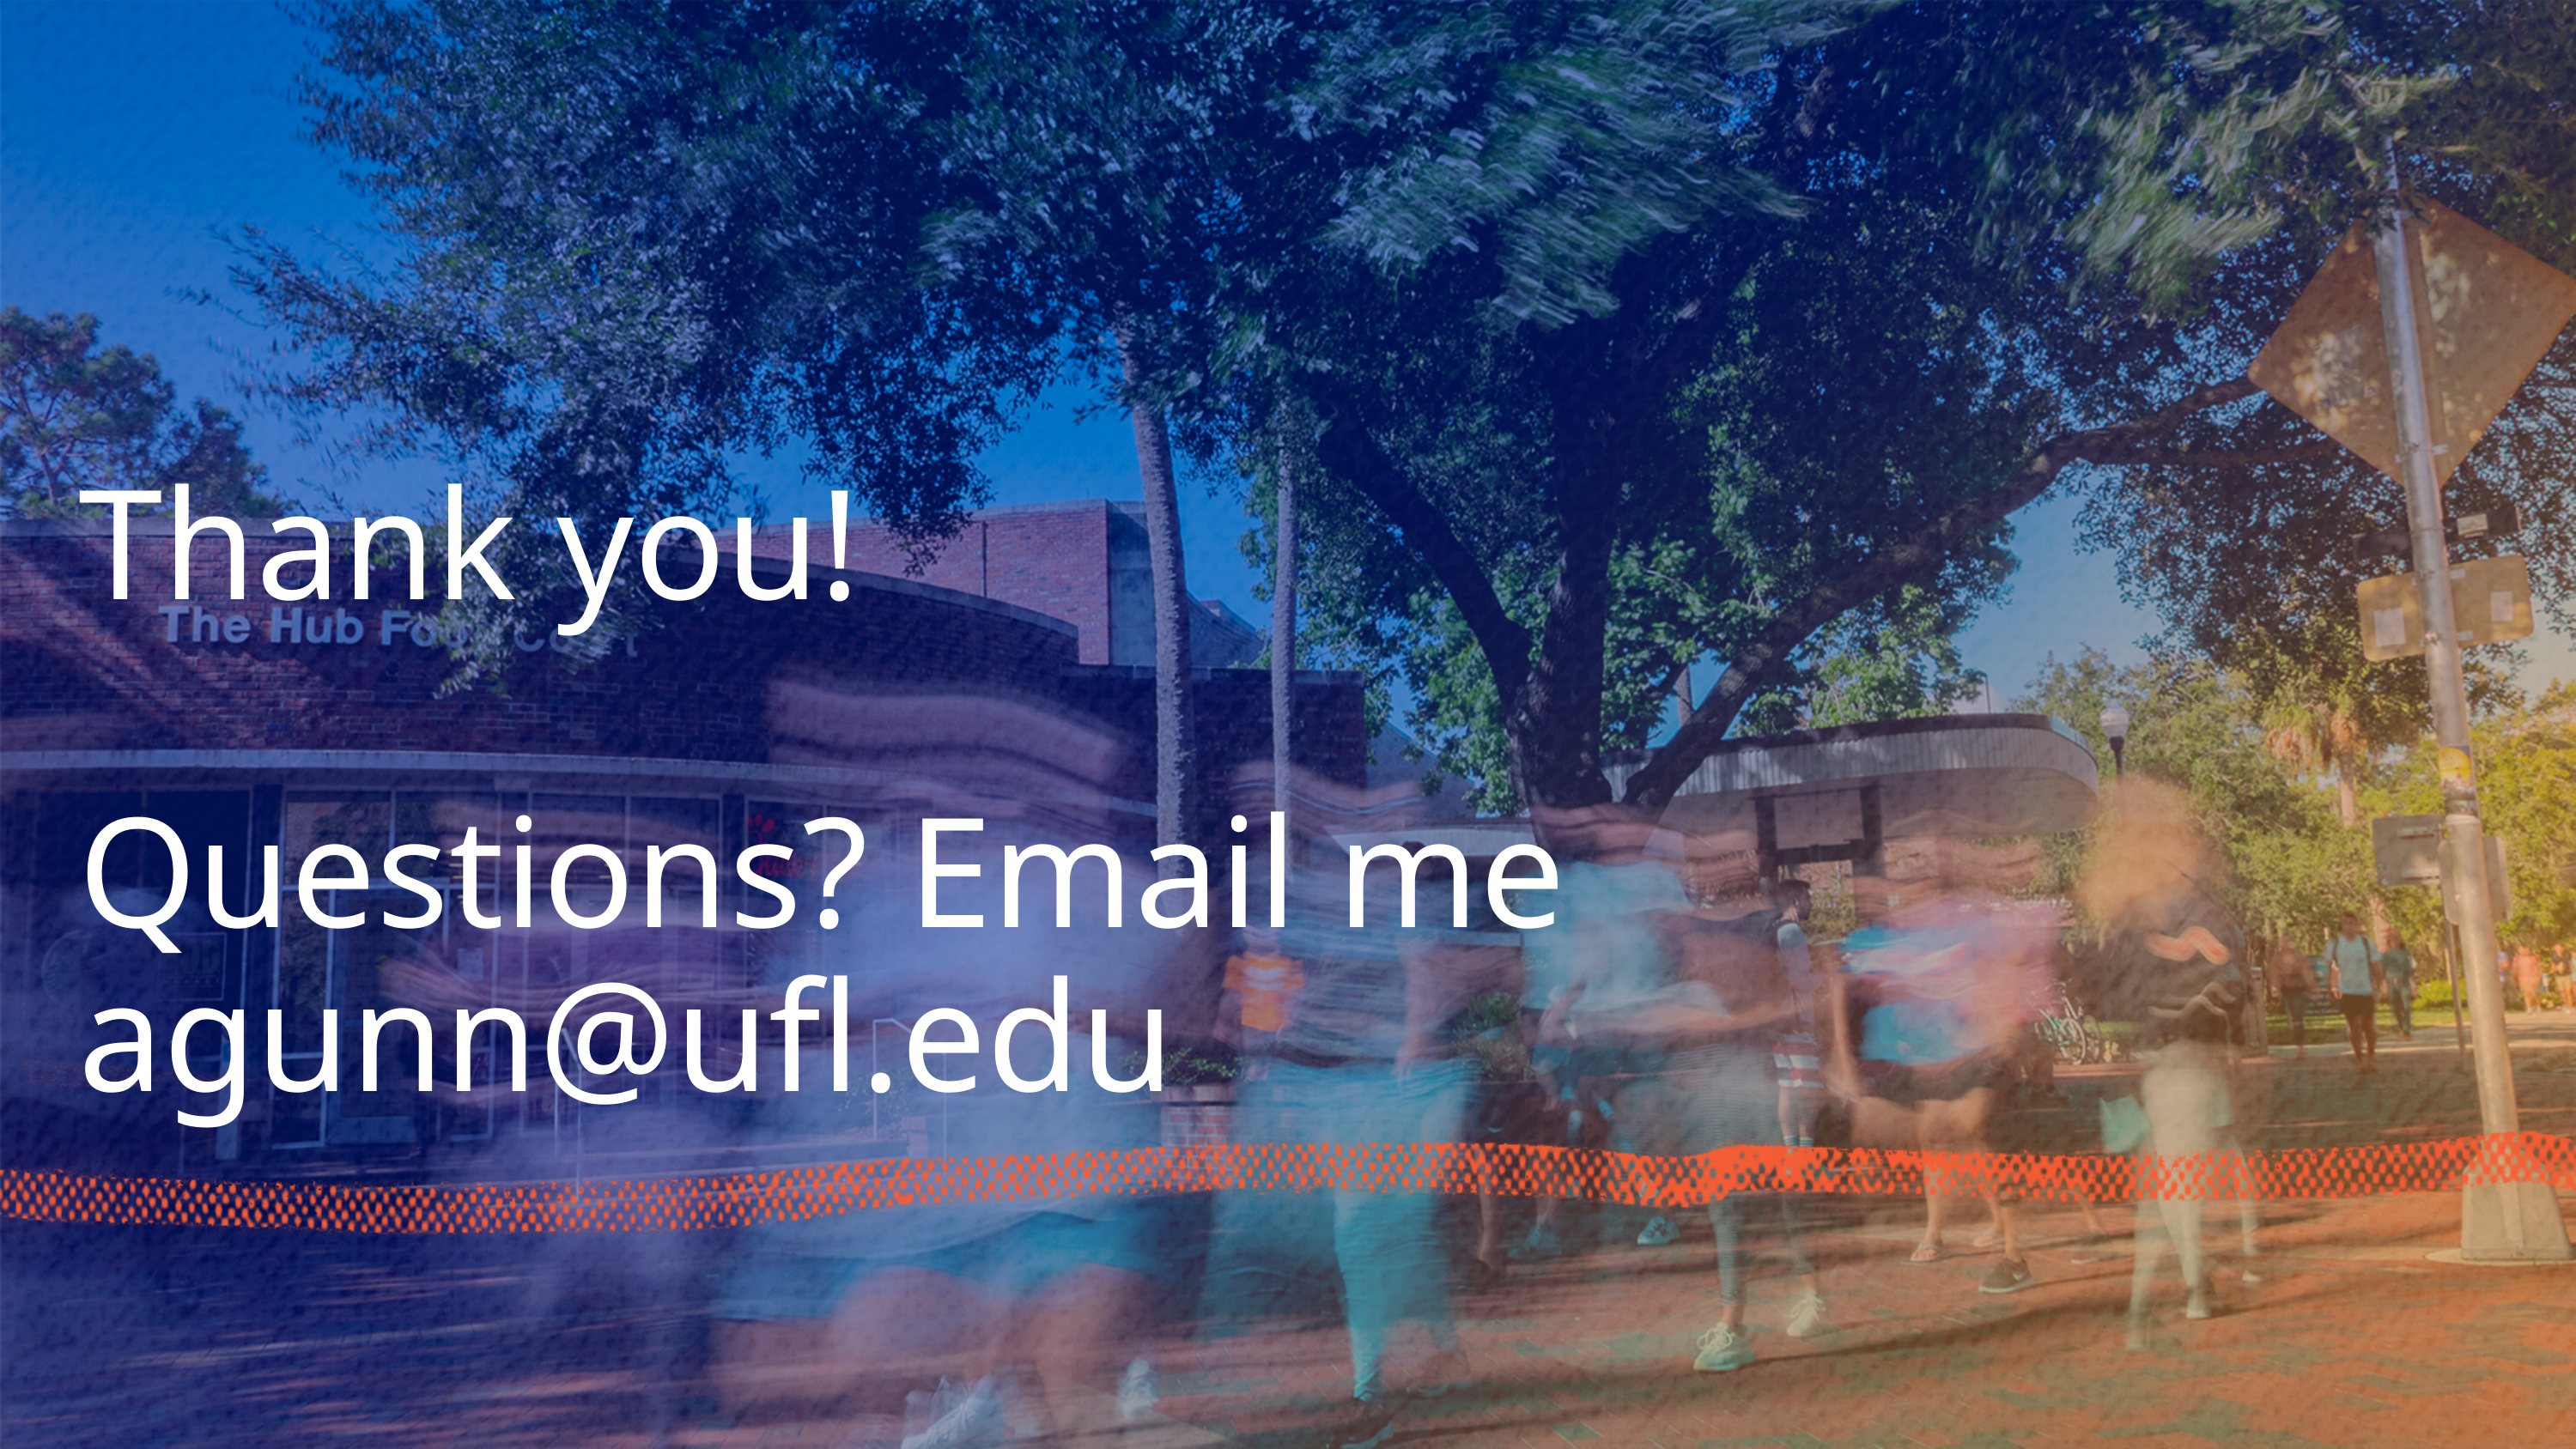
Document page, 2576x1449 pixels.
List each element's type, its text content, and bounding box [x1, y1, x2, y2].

title Thank you! Questions? Email me agunn@ufl.edu [65, 217, 2394, 1131]
picture [0, 0, 2576, 1449]
